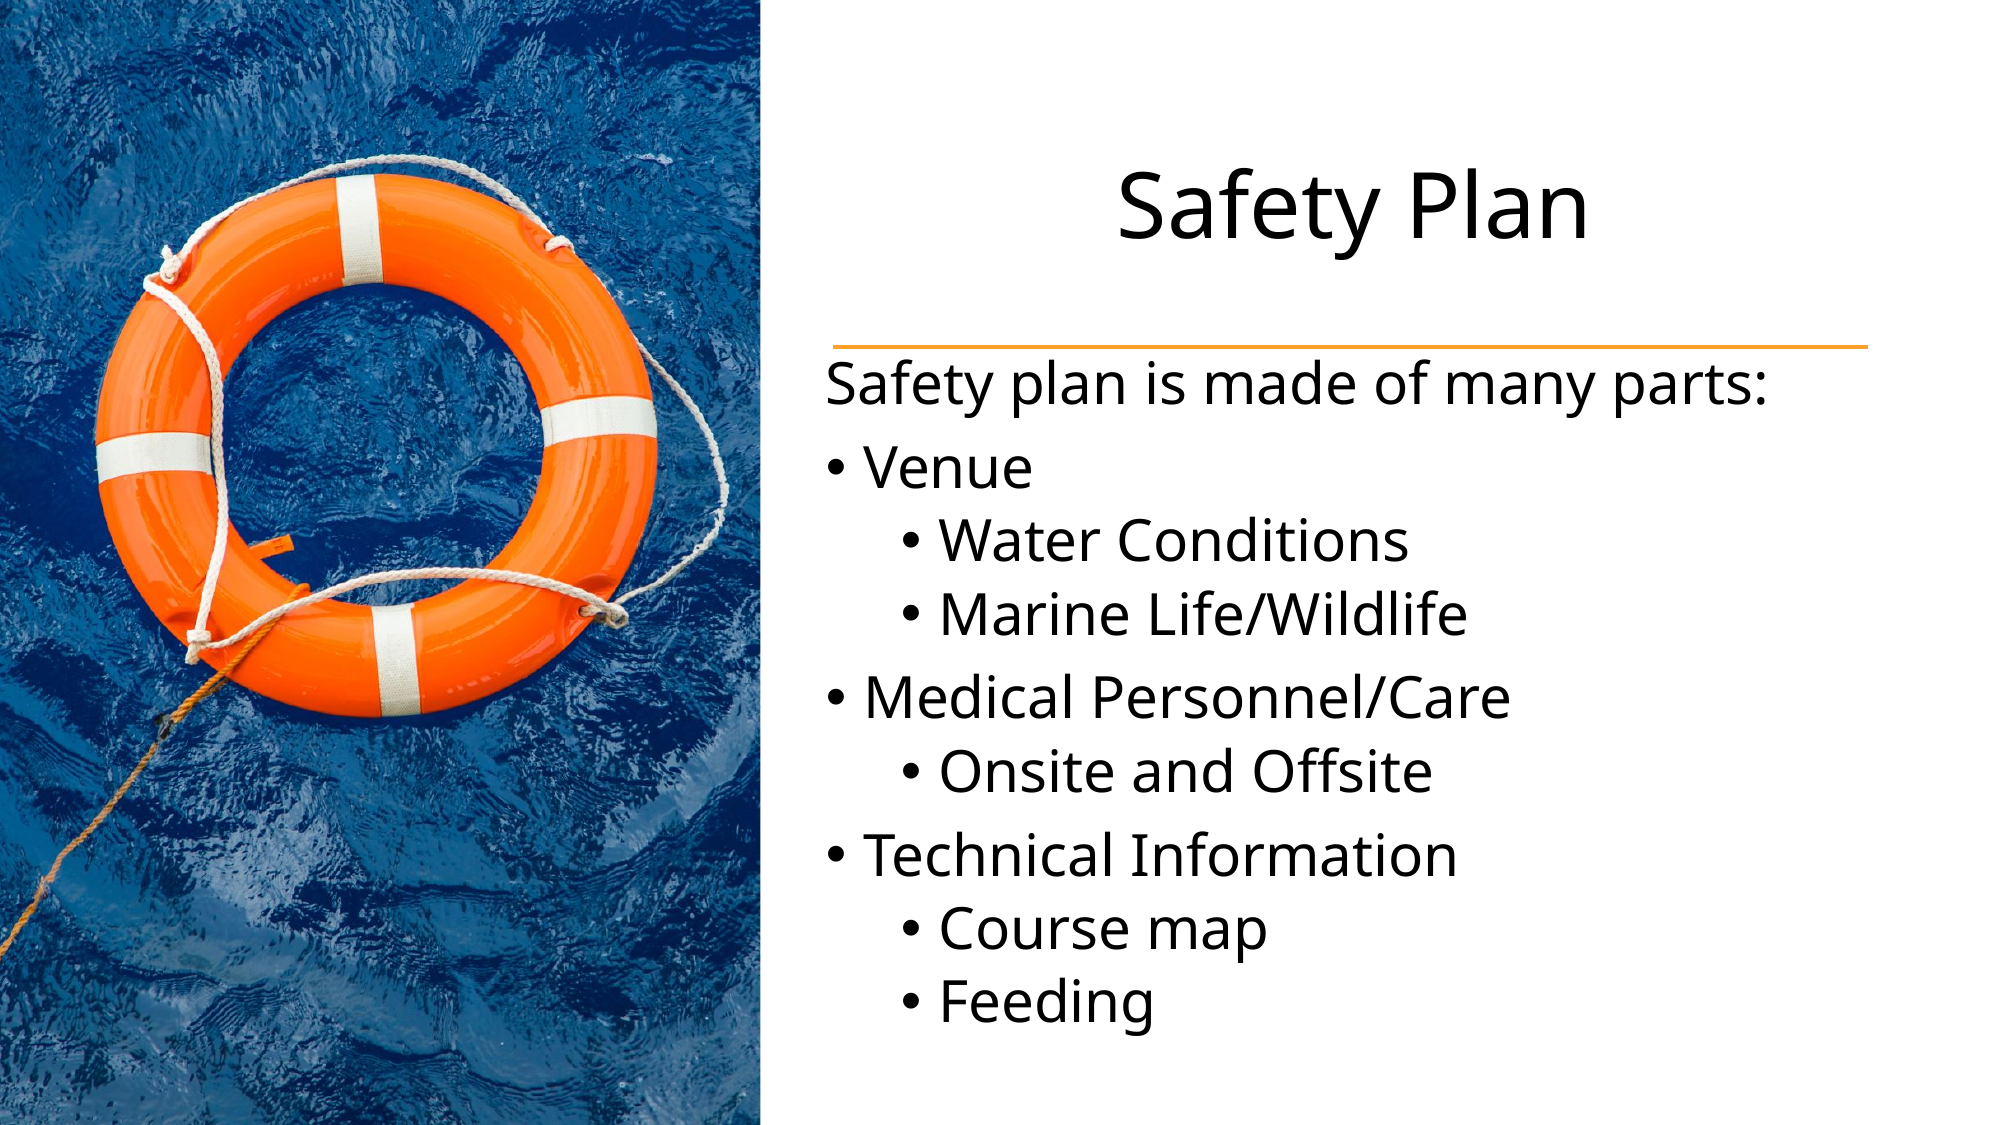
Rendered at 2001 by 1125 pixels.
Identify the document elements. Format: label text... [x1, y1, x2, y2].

picture [0, 0, 761, 1125]
title Safety Plan [814, 54, 1895, 266]
list Safety plan is made of many parts: Venue Water Conditions Marine Life/Wildlife Medical Personnel/Care Onsite and Offsite Technical Information Course map Feeding [810, 346, 1892, 968]
